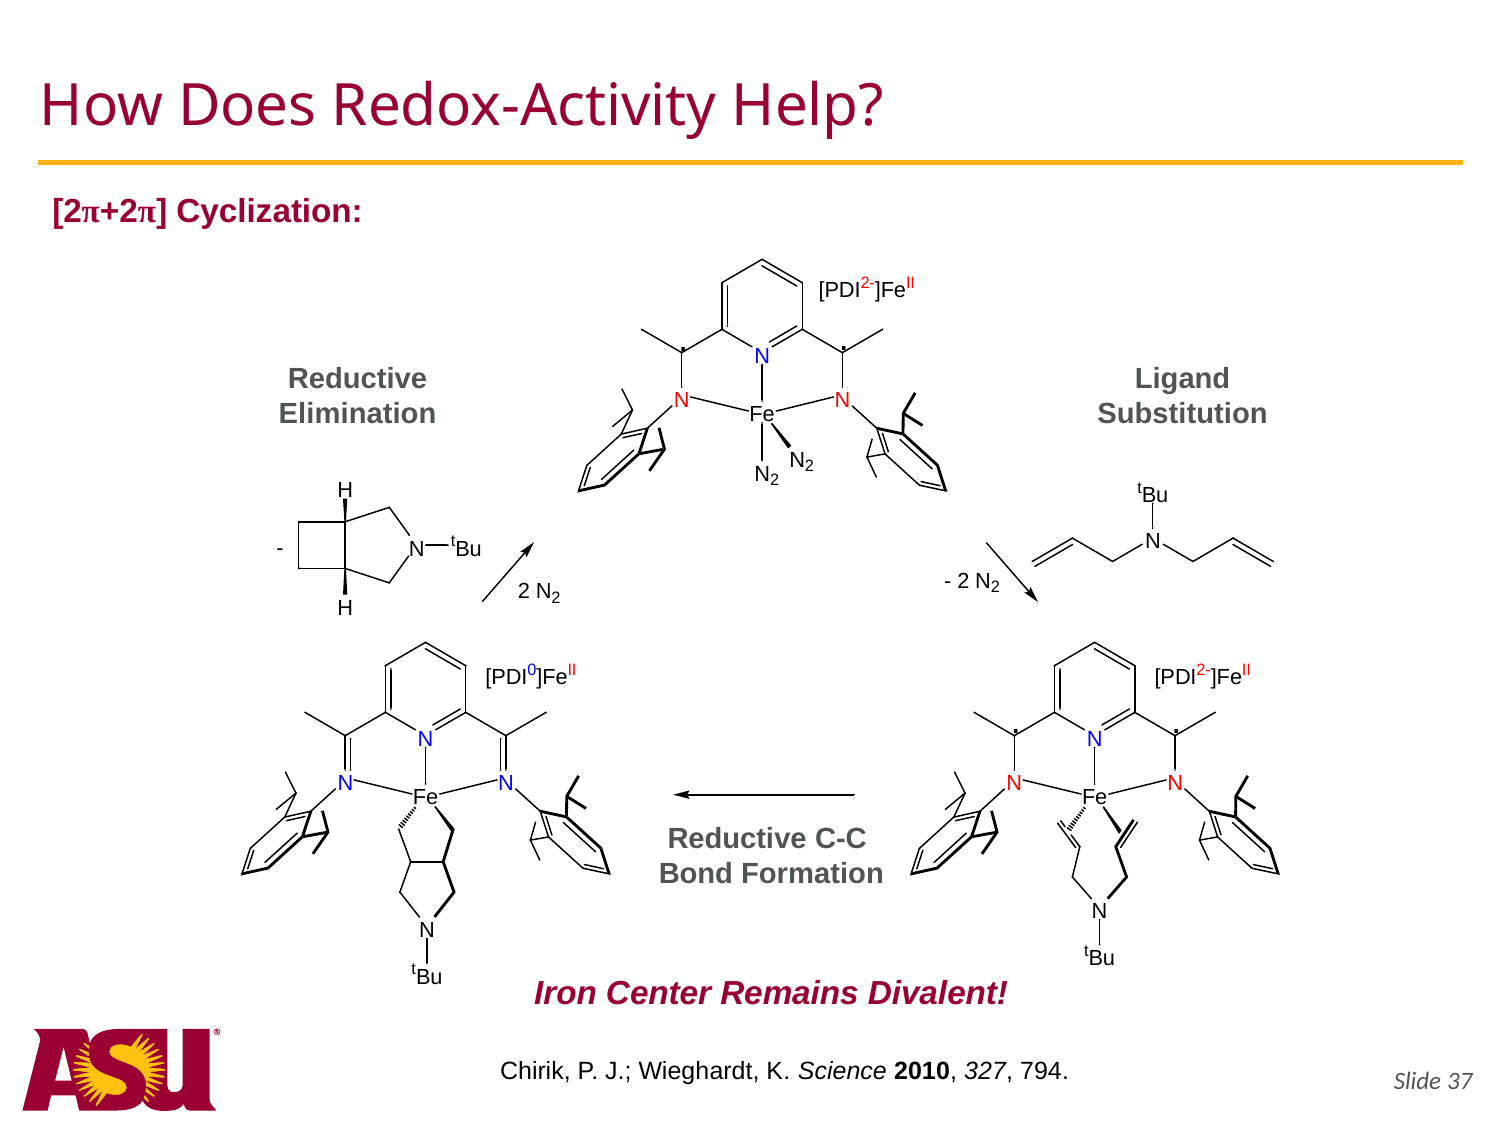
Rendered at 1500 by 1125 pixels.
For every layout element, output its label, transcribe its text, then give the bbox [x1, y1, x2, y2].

text_box Chirik, P. J.; Wieghardt, K. Science 2010, 327, 794. [485, 1047, 1100, 1092]
title How Does Redox-Activity Help? [24, 37, 1325, 168]
text_box [2π+2π] Cyclization: [37, 181, 575, 237]
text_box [237, 255, 1295, 988]
text_box Iron Center Remains Divalent! [519, 996, 1024, 1019]
picture [21, 1027, 222, 1113]
slide_number Slide 37 [1137, 1049, 1488, 1110]
